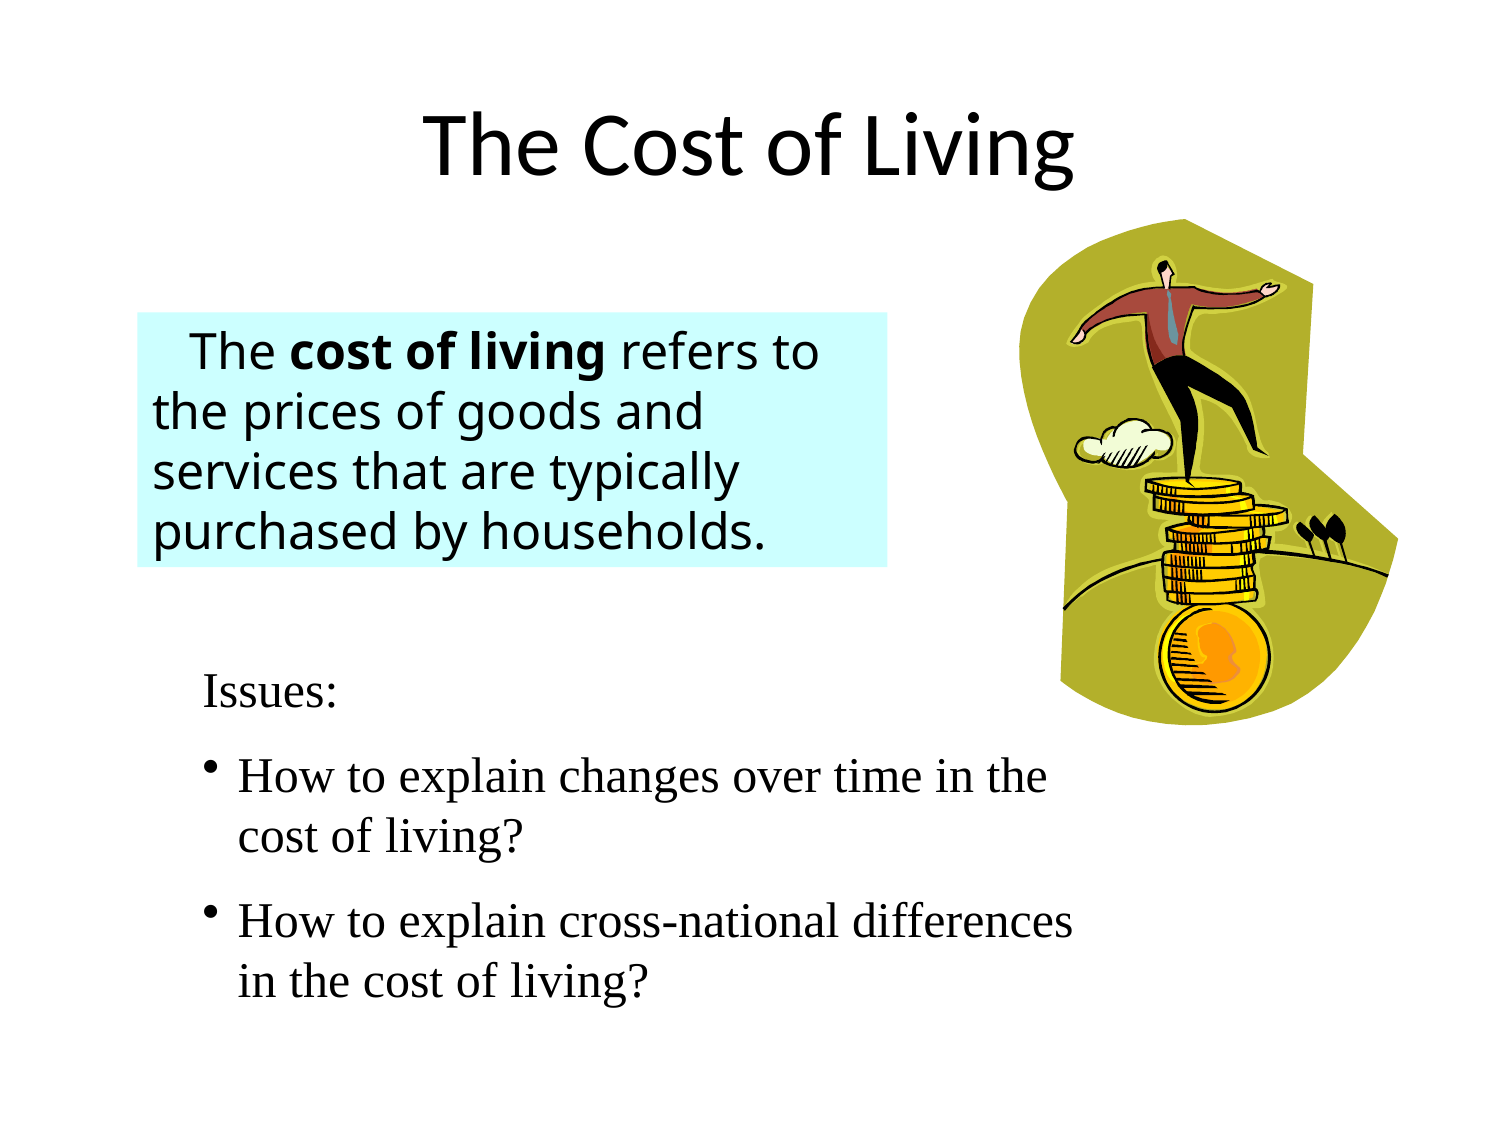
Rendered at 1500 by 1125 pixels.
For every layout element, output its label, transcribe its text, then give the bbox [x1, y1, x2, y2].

text_box Issues: How to explain changes over time in the cost of living? How to explain cross-national differences in the cost of living? [187, 649, 1113, 1015]
picture [1012, 212, 1406, 733]
text_box The cost of living refers to the prices of goods and services that are typically purchased by households. [137, 312, 888, 568]
title The Cost of Living [75, 45, 1425, 233]
